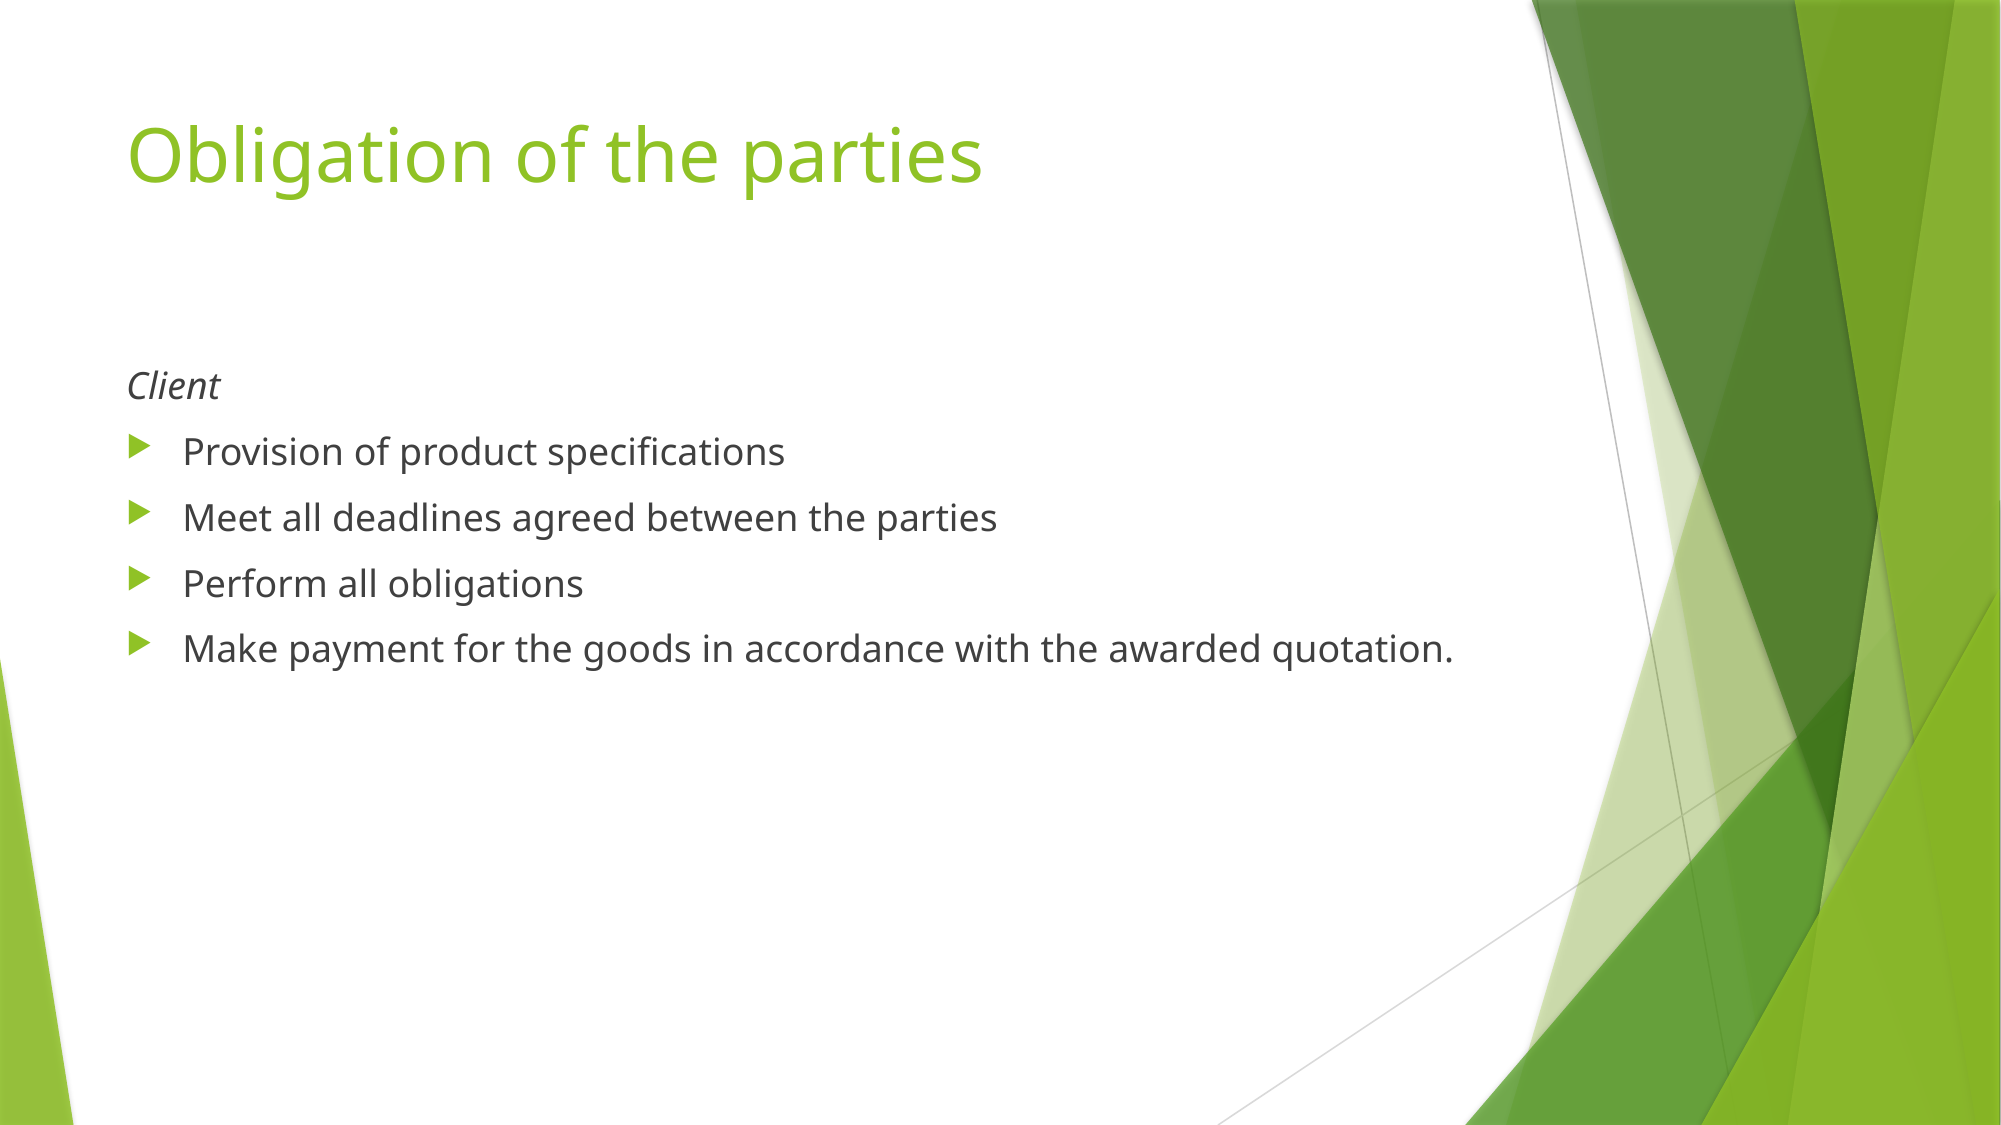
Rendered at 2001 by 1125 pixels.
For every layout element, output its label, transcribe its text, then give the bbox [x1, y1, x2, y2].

title Obligation of the parties [111, 99, 1522, 317]
list Client Provision of product specifications Meet all deadlines agreed between the parties Perform all obligations Make payment for the goods in accordance with the awarded quotation. [111, 354, 1522, 992]
